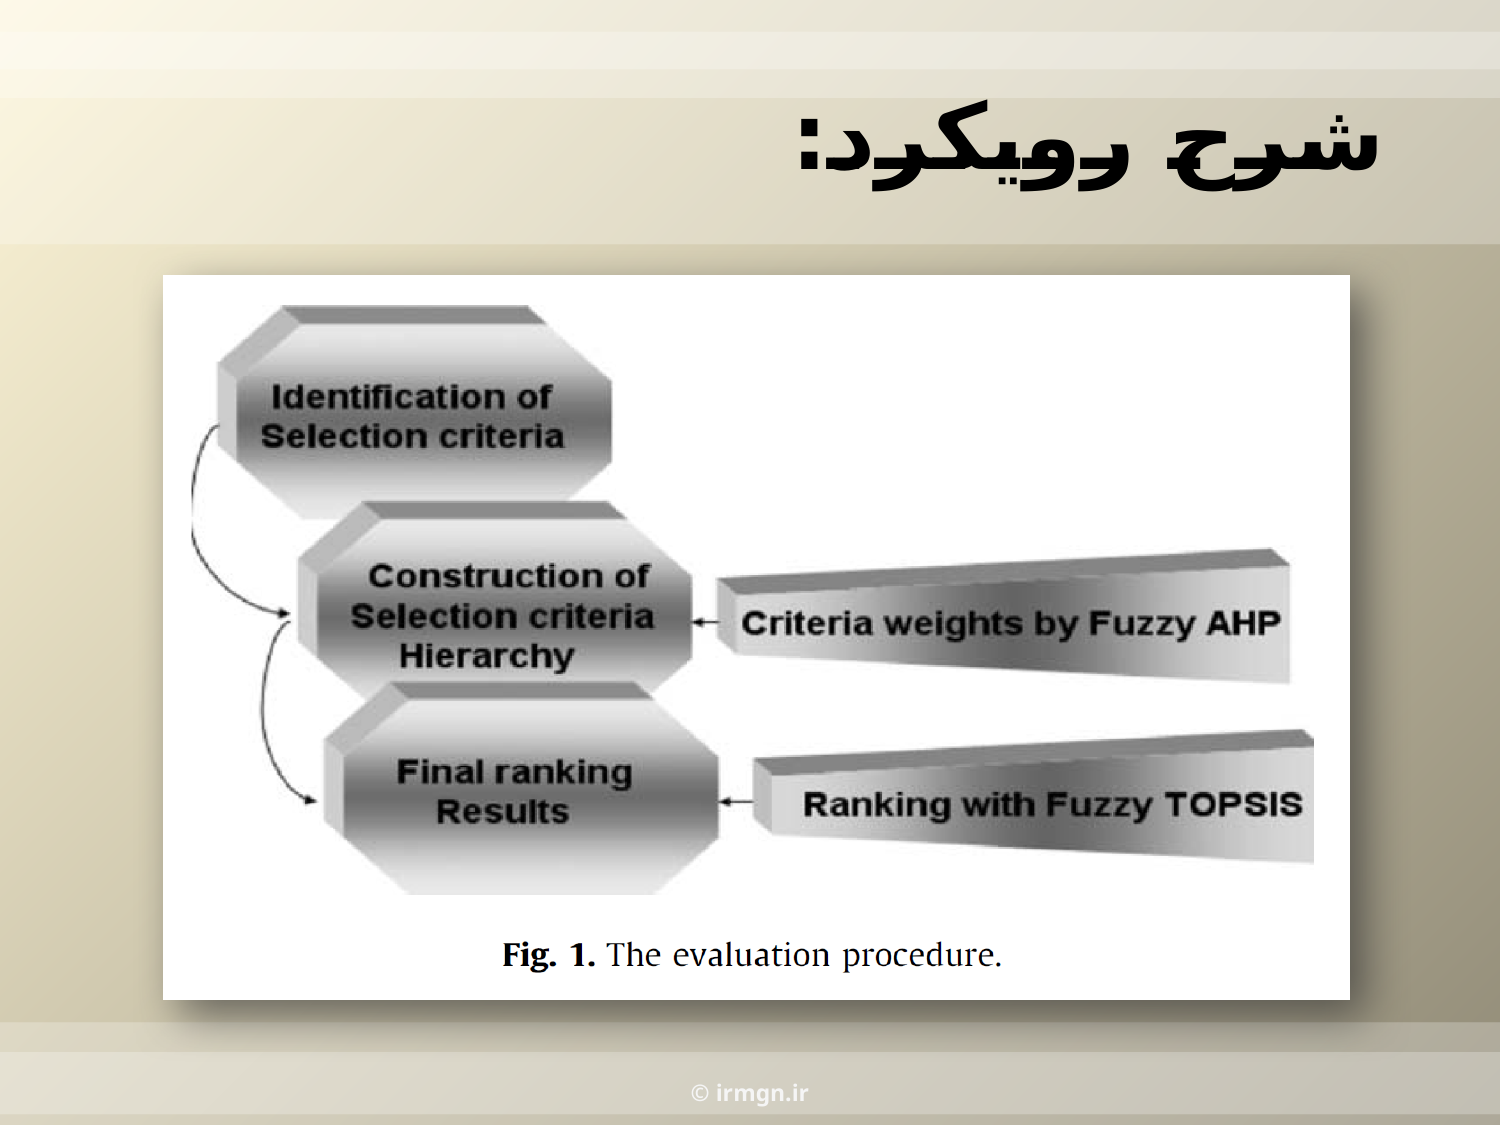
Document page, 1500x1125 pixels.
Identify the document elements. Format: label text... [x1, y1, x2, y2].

title شرح رویکرد: [312, 50, 1400, 196]
footer © irmgn.ir [512, 1074, 988, 1113]
picture [0, 0, 1500, 1125]
